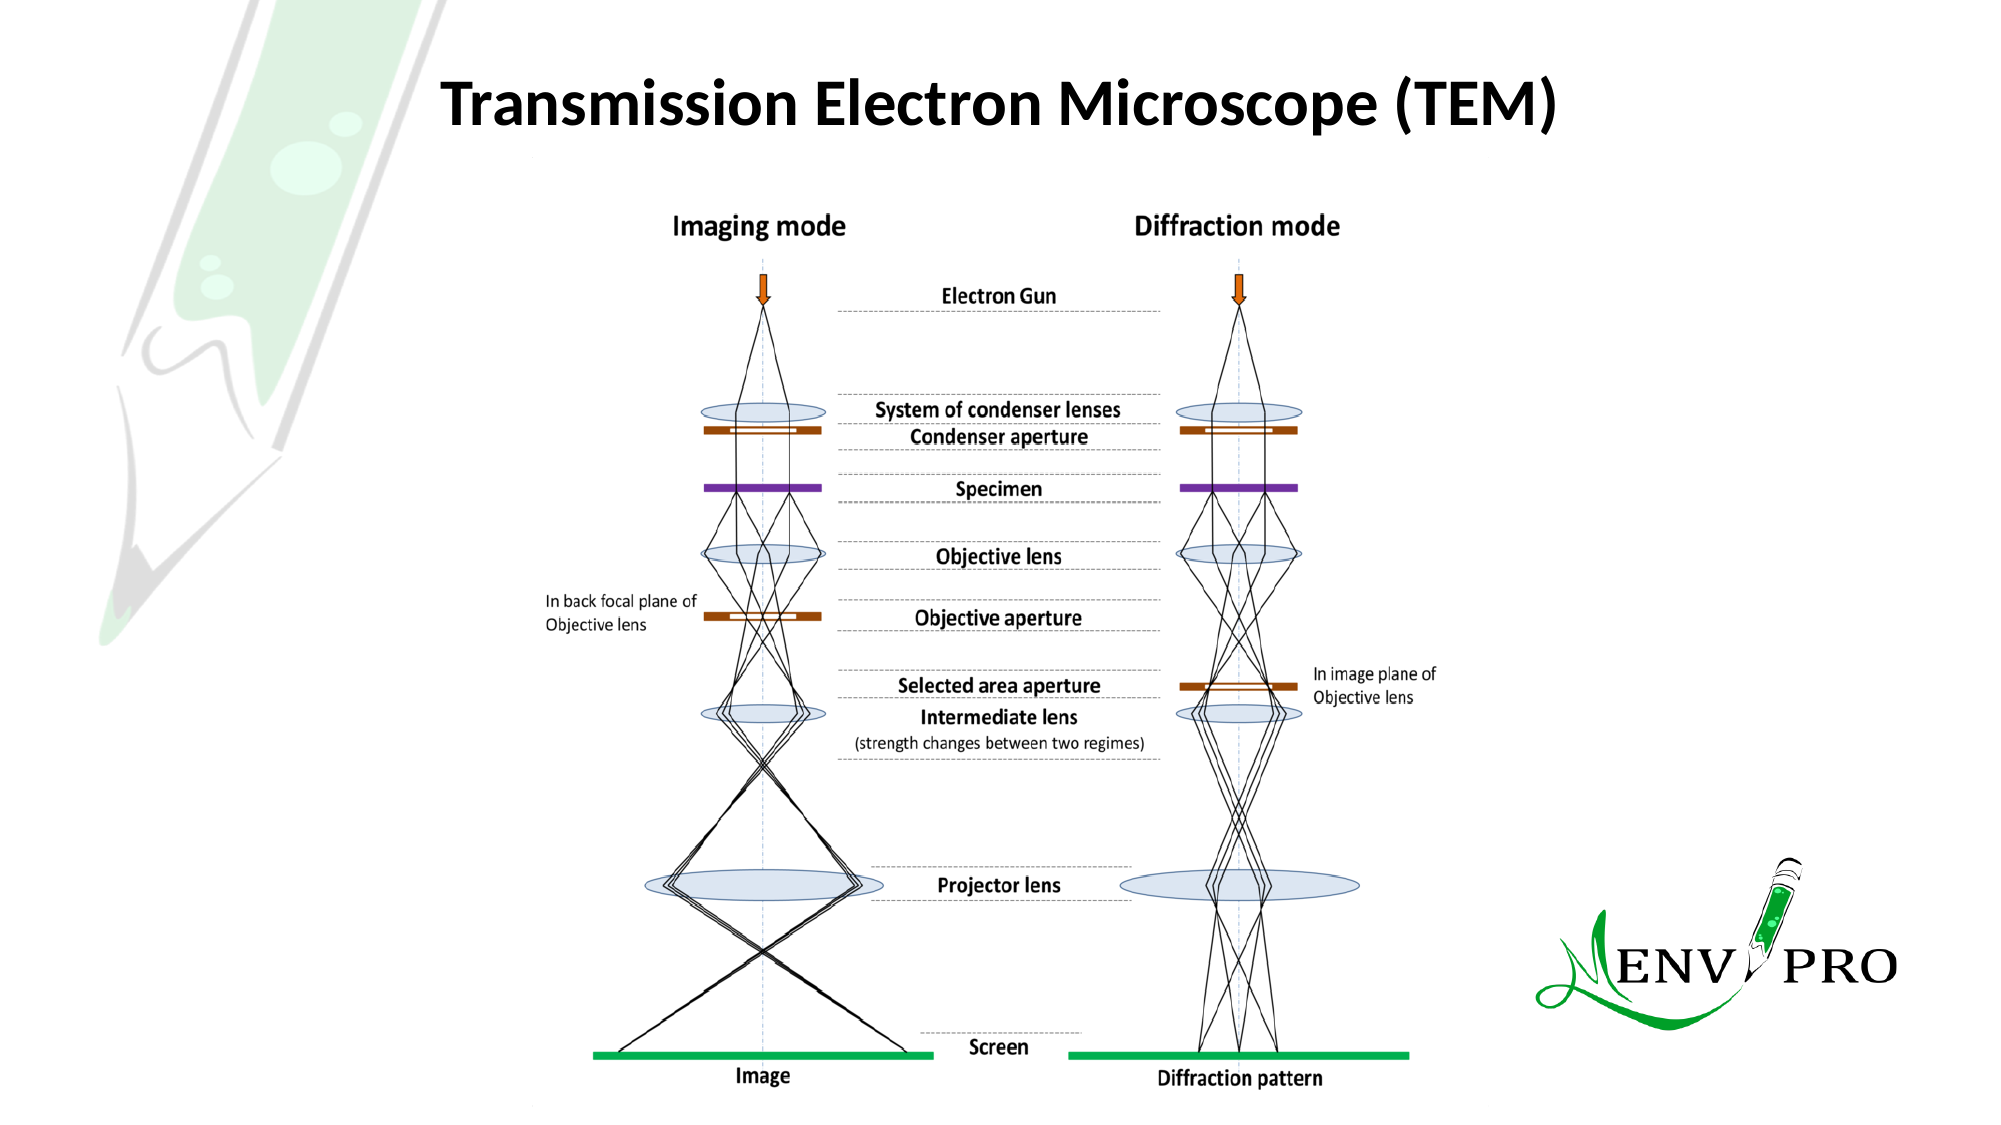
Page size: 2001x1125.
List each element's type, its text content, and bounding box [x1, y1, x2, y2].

picture [47, 0, 1489, 1107]
title Transmission Electron Microscope (TEM) [150, 21, 1850, 176]
picture [1535, 857, 1897, 1031]
